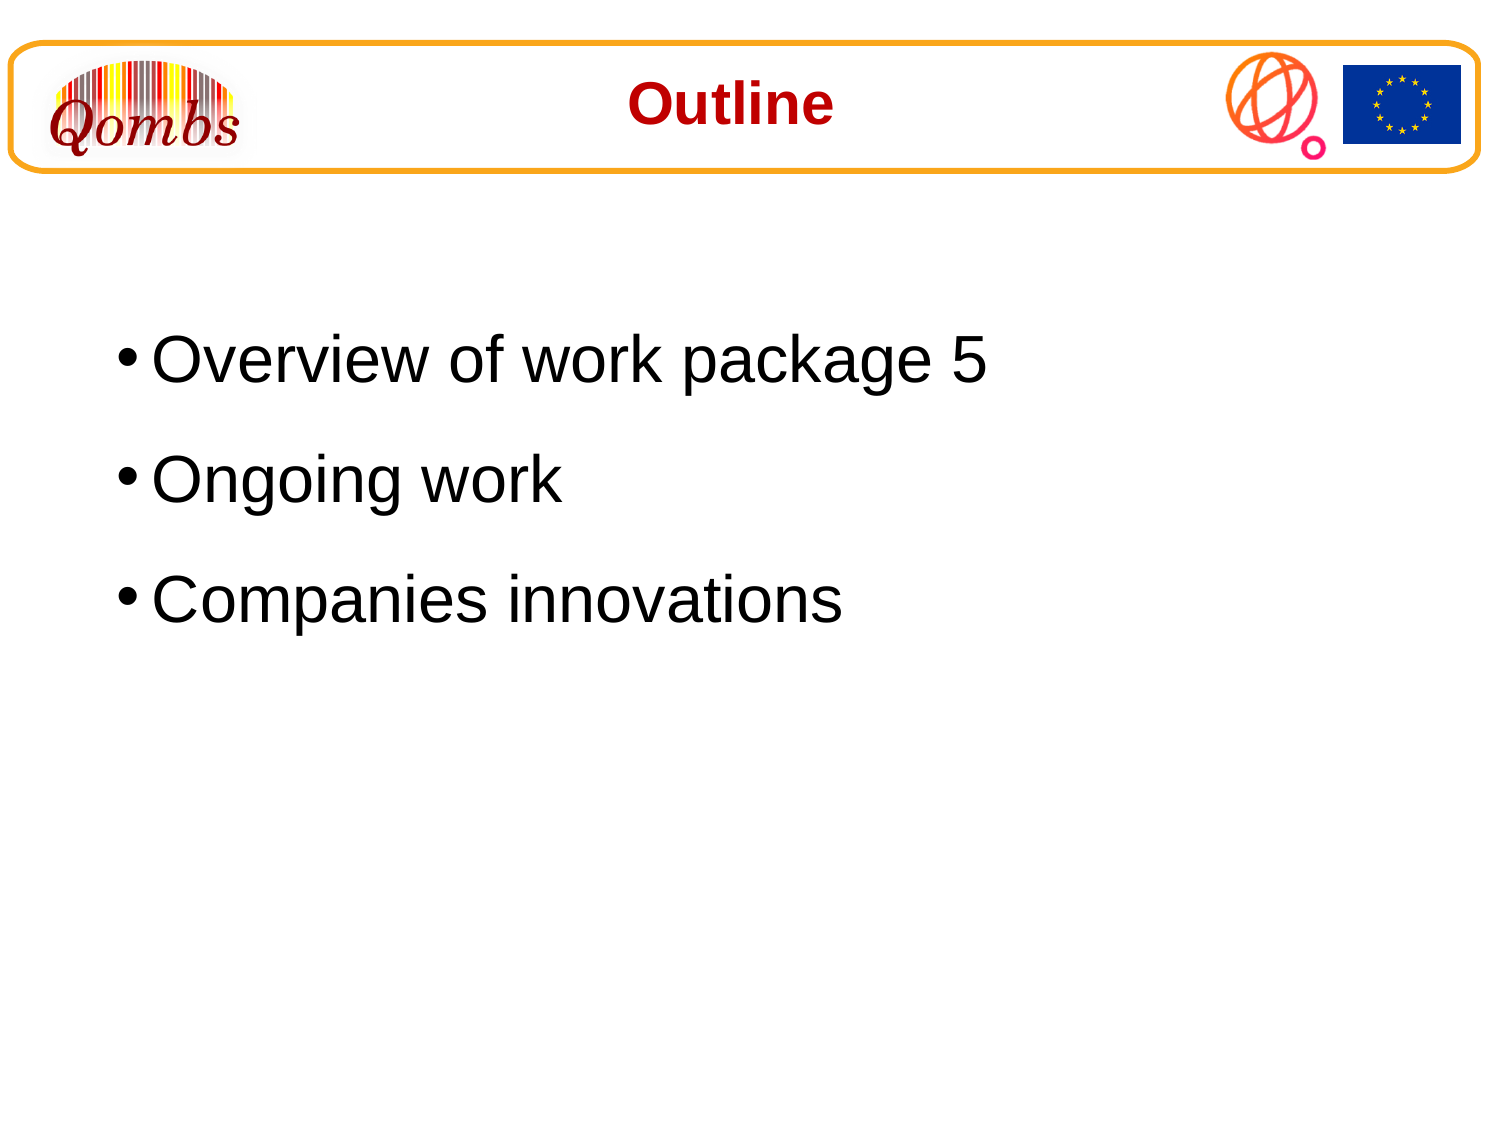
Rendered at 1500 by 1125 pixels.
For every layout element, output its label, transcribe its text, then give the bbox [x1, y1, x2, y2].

picture [31, 42, 257, 170]
picture [1225, 51, 1329, 160]
picture [1343, 65, 1461, 144]
text_box Overview of work package 5 Ongoing work Companies innovations [101, 268, 1362, 644]
